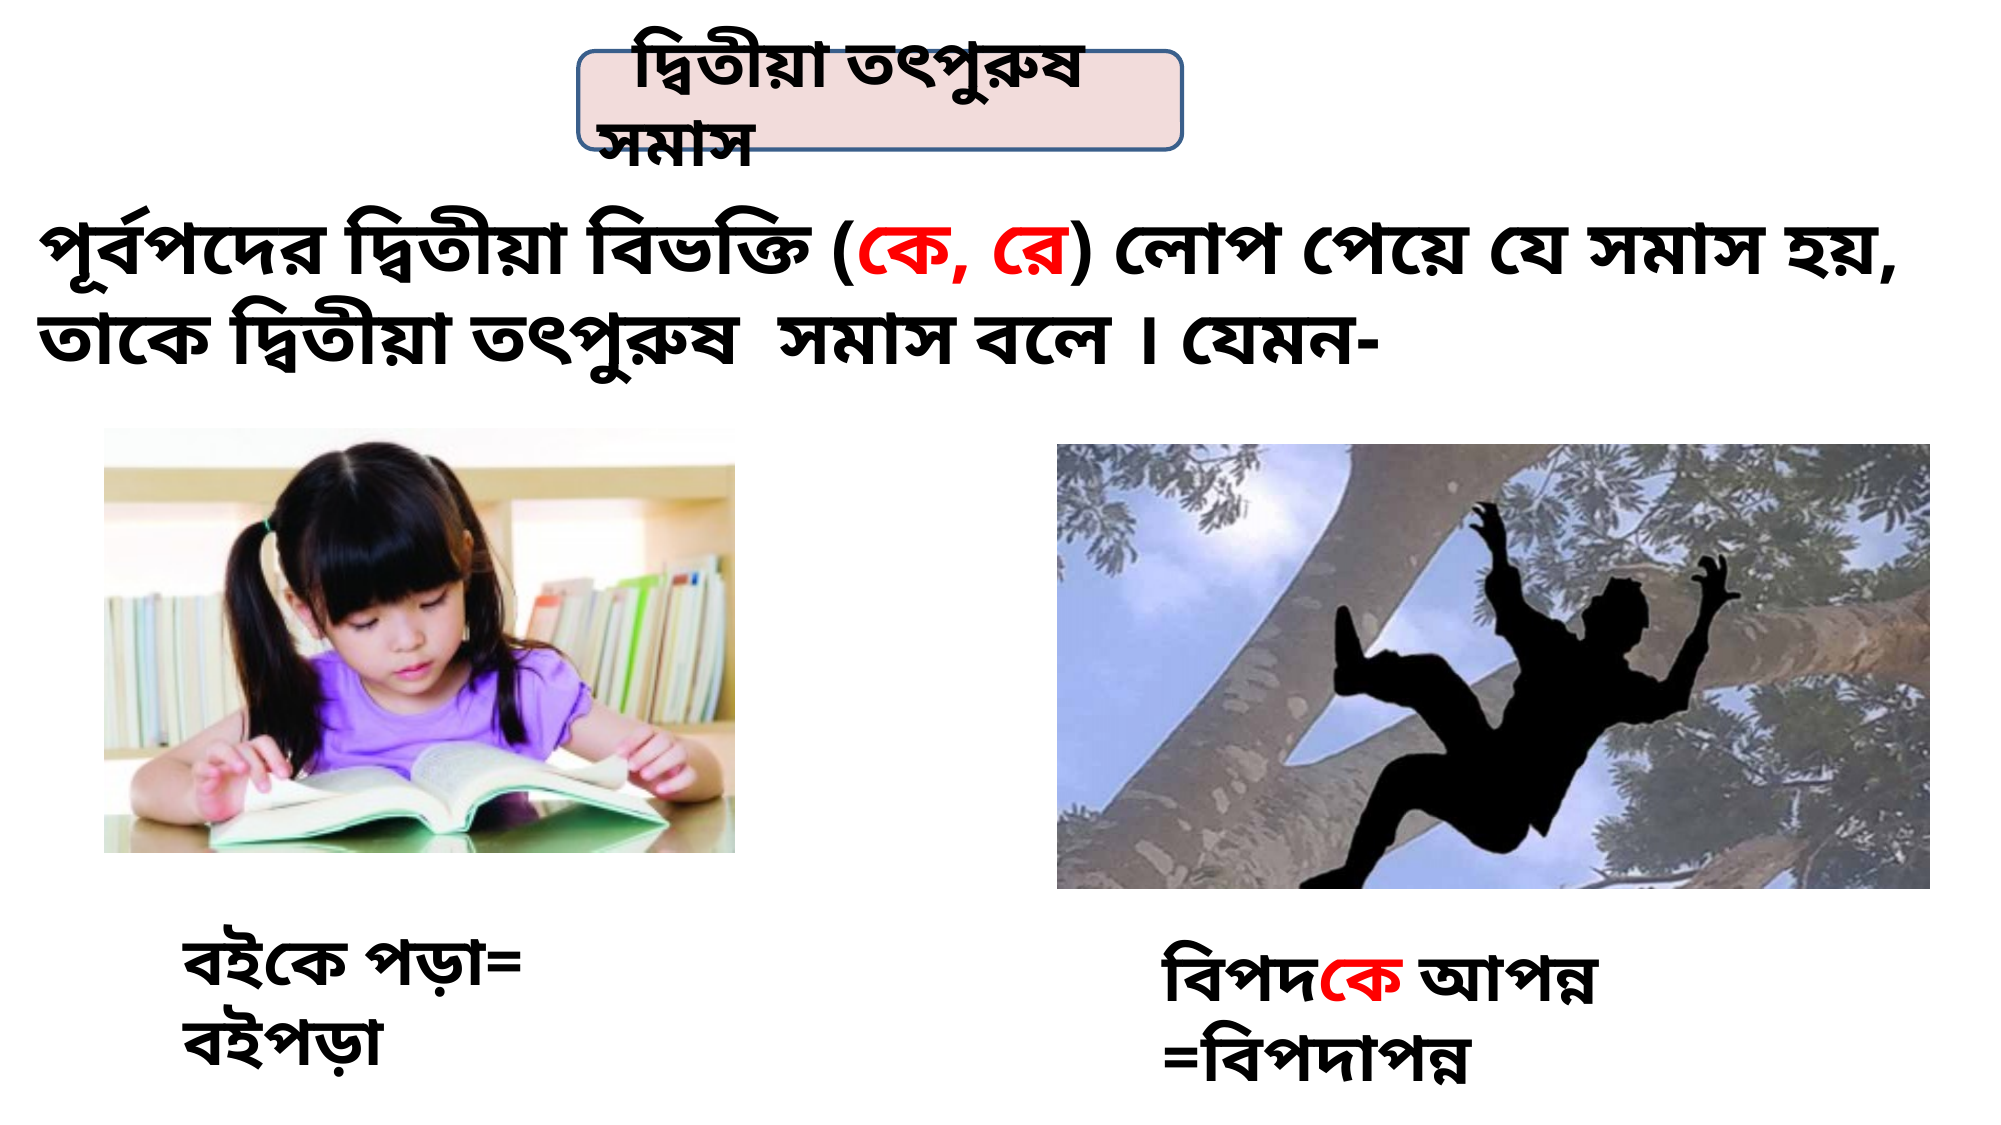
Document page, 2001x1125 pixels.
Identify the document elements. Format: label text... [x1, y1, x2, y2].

text_box দ্বিতীয়া তৎপুরুষ সমাস [576, 48, 1185, 152]
text_box বিপদকে আপন্ন =বিপদাপন্ন [1148, 927, 1776, 1102]
picture [1057, 444, 1930, 890]
text_box বইকে পড়া= বইপড়া [168, 911, 707, 1087]
text_box পূর্বপদের দ্বিতীয়া বিভক্তি (কে, রে) লোপ পেয়ে যে সমাস হয়, তাকে দ্বিতীয়া তৎপুরুষ সমাস বলে । যেমন- [24, 192, 1982, 387]
picture [104, 428, 736, 854]
